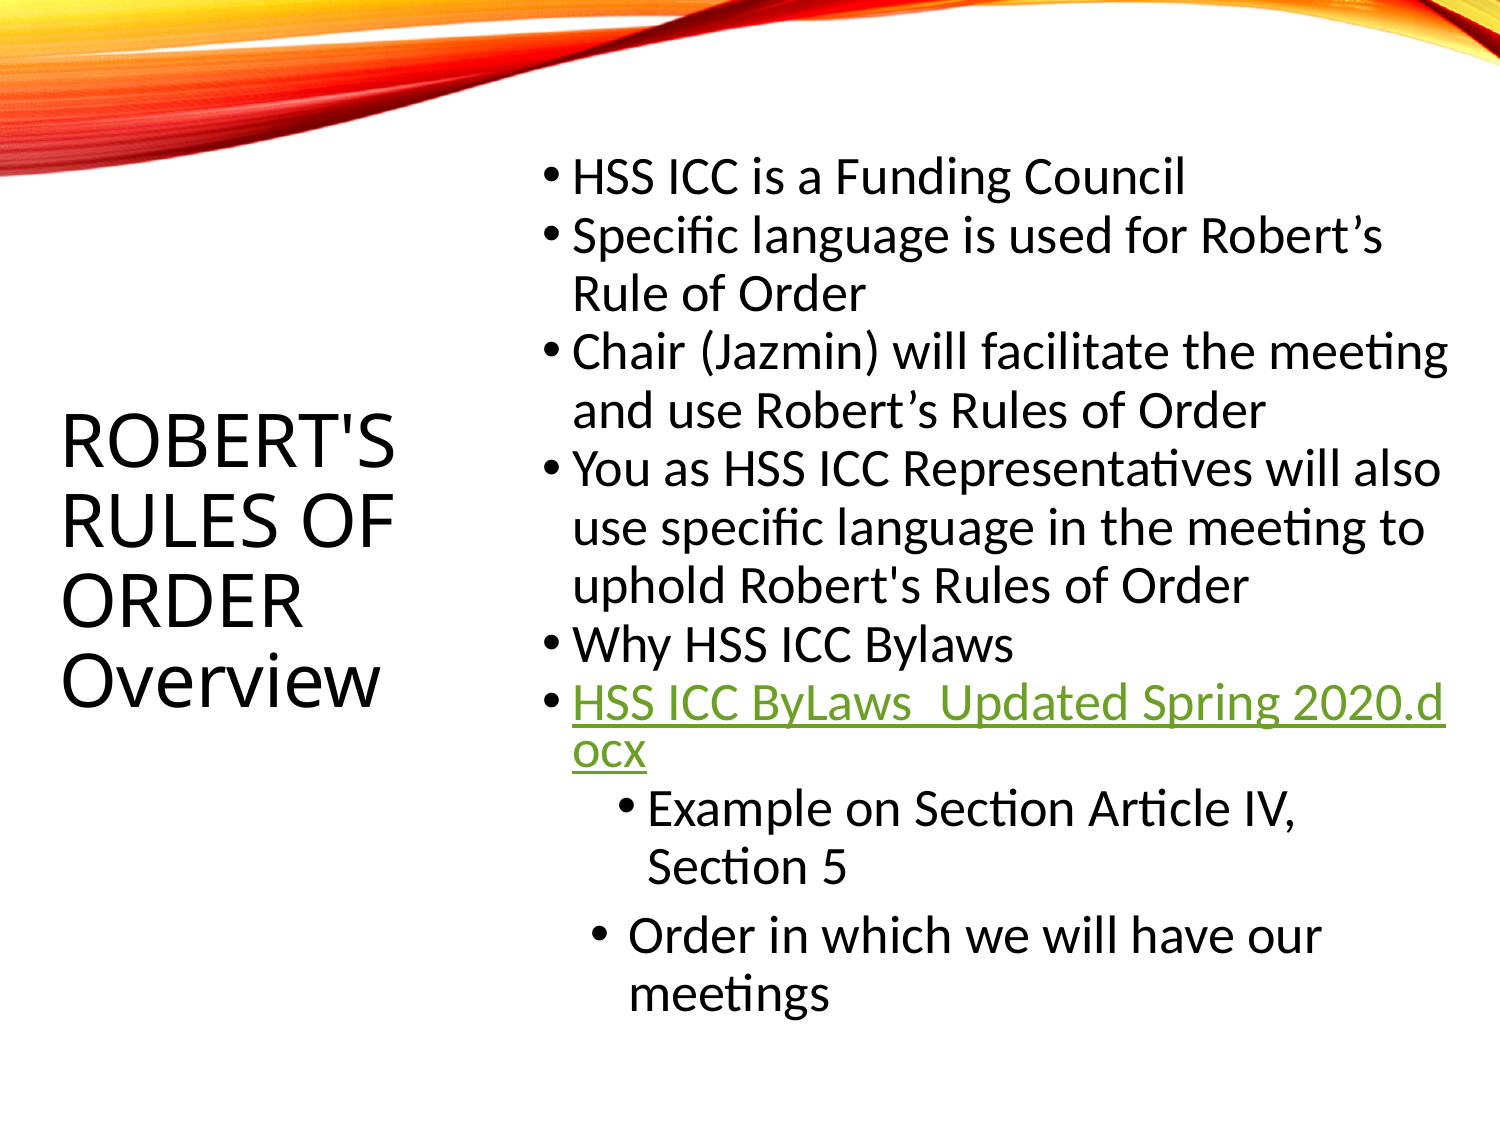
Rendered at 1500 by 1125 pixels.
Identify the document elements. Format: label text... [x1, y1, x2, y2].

list HSS ICC is a Funding Council Specific language is used for Robert’s Rule of Order Chair (Jazmin) will facilitate the meeting and use Robert’s Rules of Order You as HSS ICC Representatives will also use specific language in the meeting to uphold Robert's Rules of Order Why HSS ICC Bylaws HSS ICC ByLaws_Updated Spring 2020.docx Example on Section Article IV, Section 5 Order in which we will have our meetings [425, 85, 1475, 1125]
picture [0, 0, 1500, 178]
title ROBERT'S RULES OF ORDER Overview [44, 395, 425, 732]
